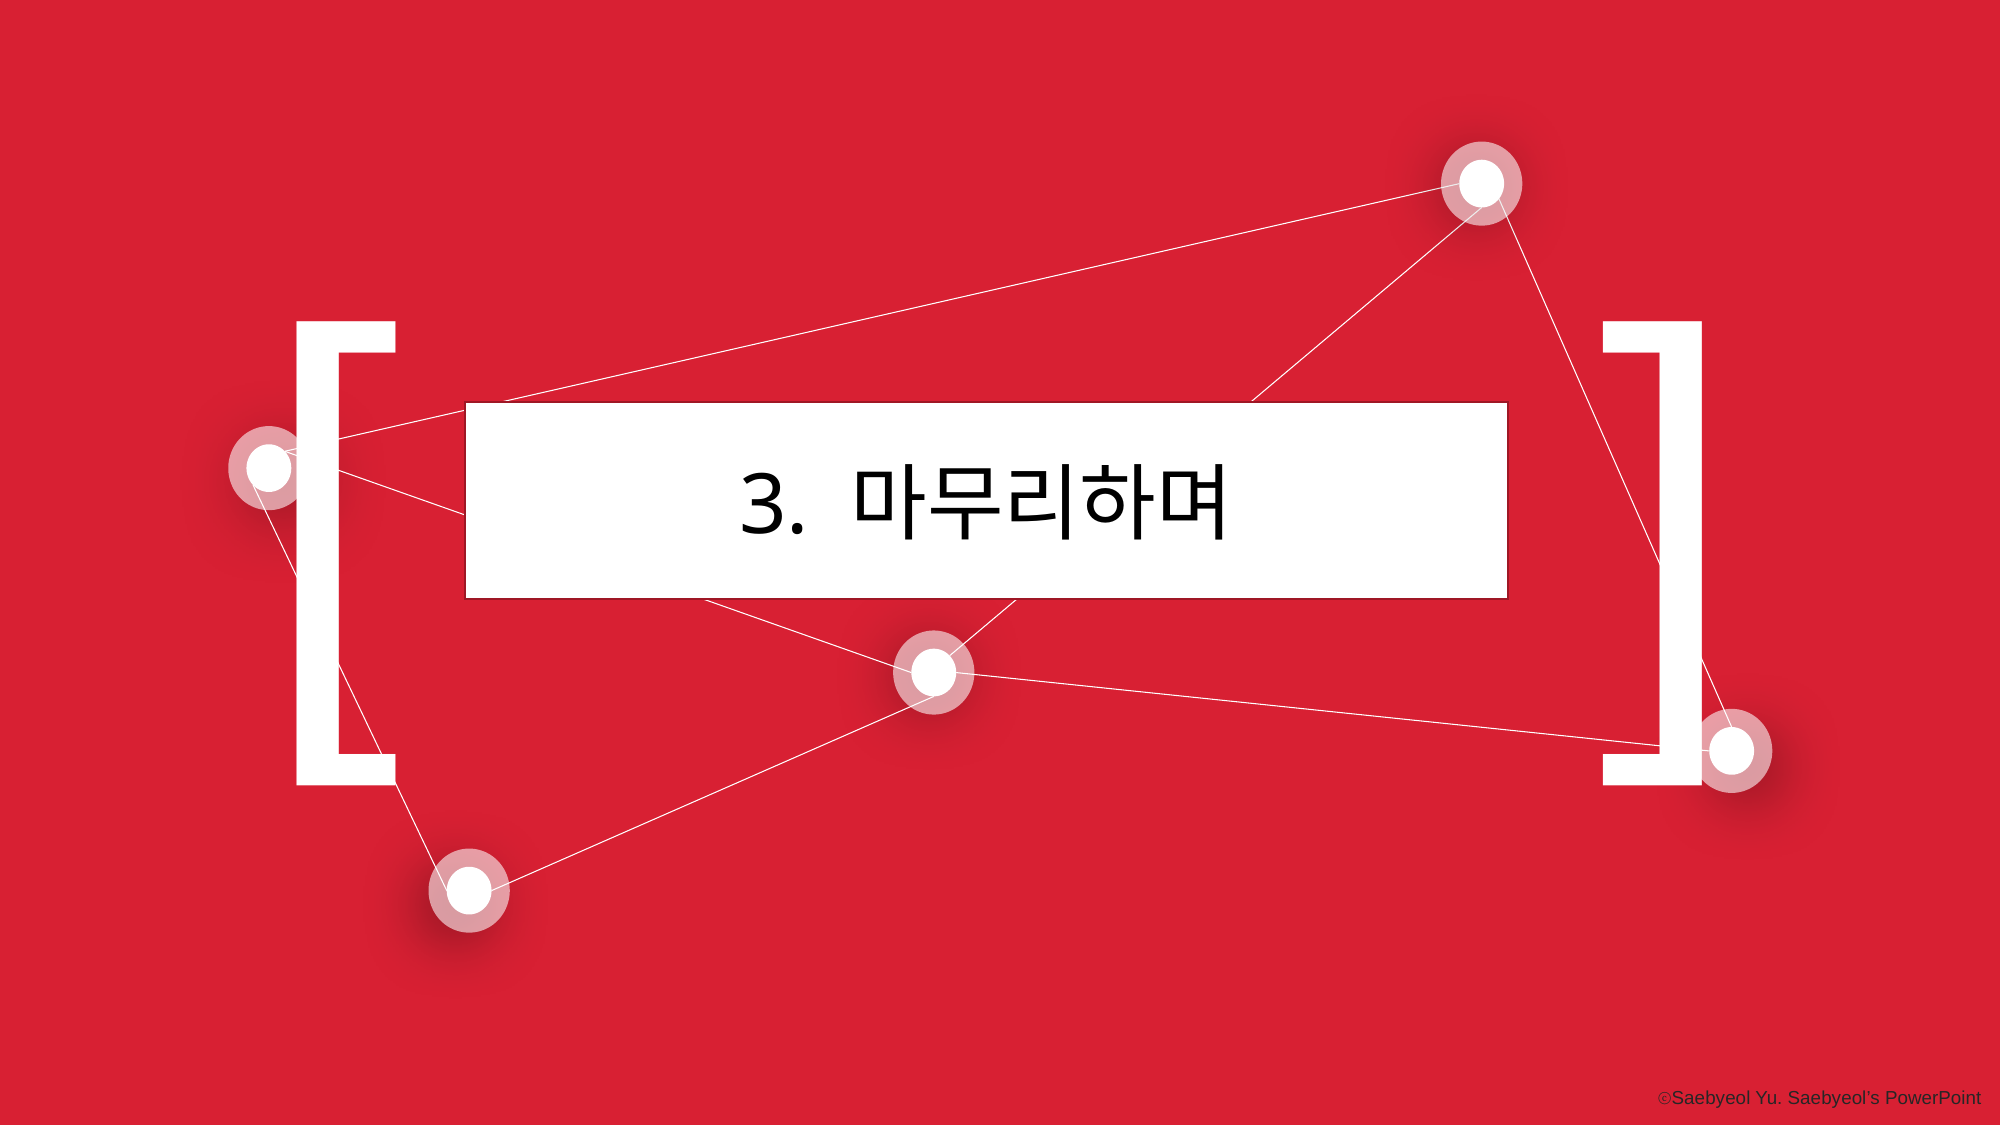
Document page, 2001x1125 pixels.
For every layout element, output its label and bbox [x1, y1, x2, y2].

text_box [246, 159, 1755, 176]
text_box [245, 176, 1755, 796]
text_box [246, 796, 1755, 915]
